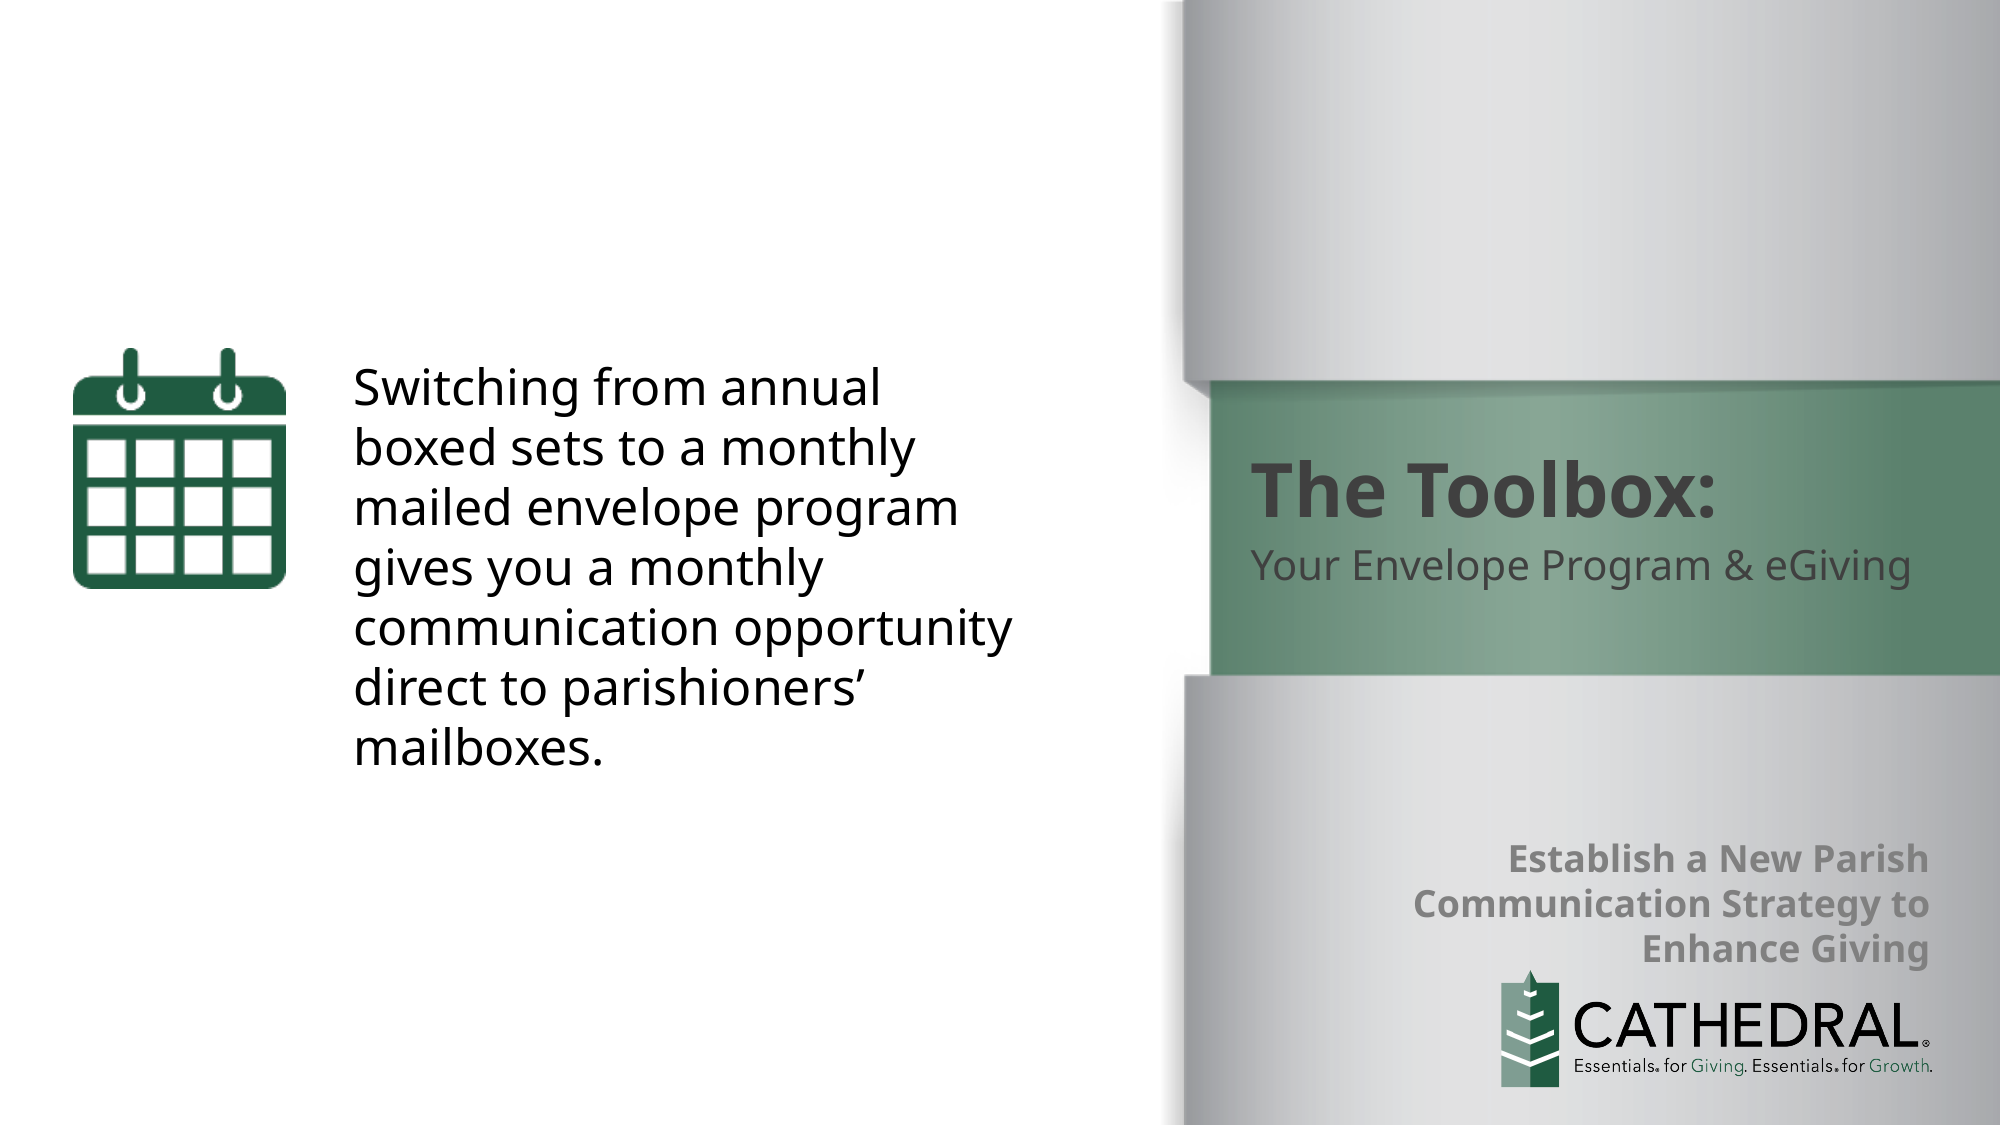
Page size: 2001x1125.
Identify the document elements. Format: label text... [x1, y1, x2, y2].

picture [1030, 0, 2000, 1125]
list Your Envelope Program & eGiving [1235, 543, 1946, 613]
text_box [73, 348, 1048, 727]
list The Toolbox: [1235, 445, 1946, 543]
